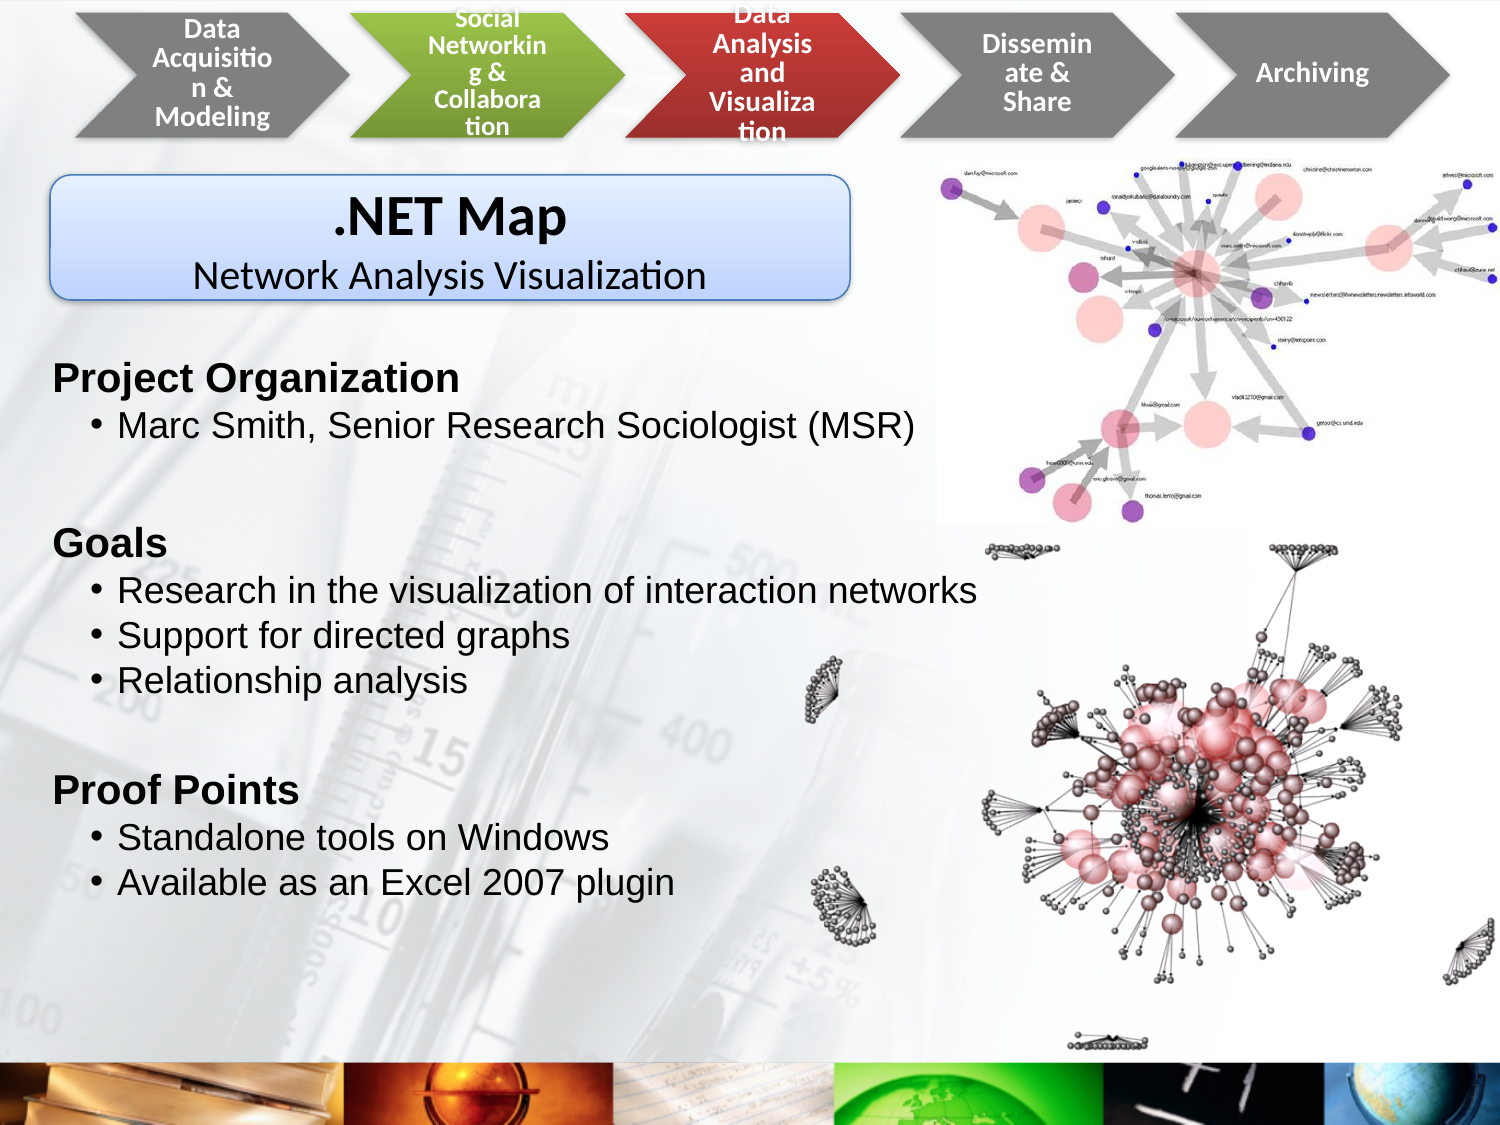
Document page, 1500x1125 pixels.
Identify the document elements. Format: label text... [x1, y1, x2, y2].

text_box Project Organization Marc Smith, Senior Research Sociologist (MSR) Goals Research in the visualization of interaction networks Support for directed graphs Relationship analysis [37, 343, 932, 709]
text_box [74, 12, 1451, 138]
text_box .NET Map Network Analysis Visualization [49, 174, 851, 301]
picture [0, 0, 1500, 1125]
text_box Proof Points Standalone tools on Windows Available as an Excel 2007 plugin [37, 755, 794, 911]
